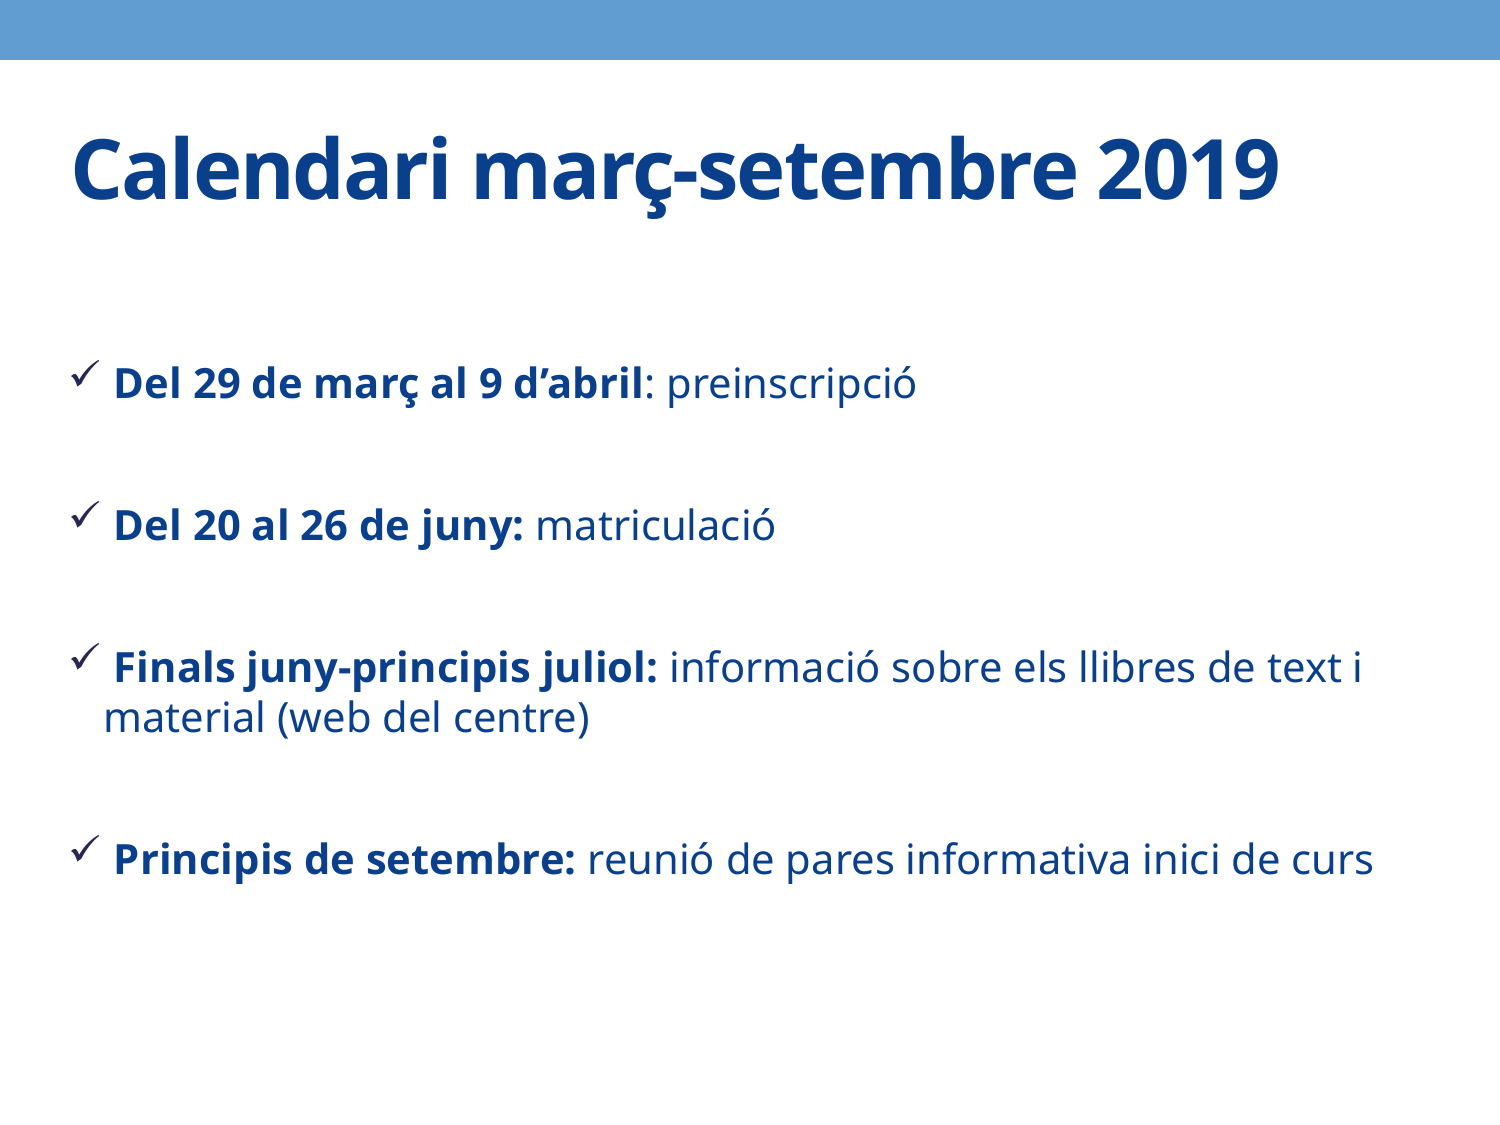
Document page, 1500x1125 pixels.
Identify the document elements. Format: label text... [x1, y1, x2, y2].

title Calendari març-setembre 2019 [55, 113, 1488, 219]
text_box Del 29 de març al 9 d’abril: preinscripció Del 20 al 26 de juny: matriculació Finals juny-principis juliol: informació sobre els llibres de text i material (web del centre) Principis de setembre: reunió de pares informativa inici de curs [53, 349, 1447, 890]
